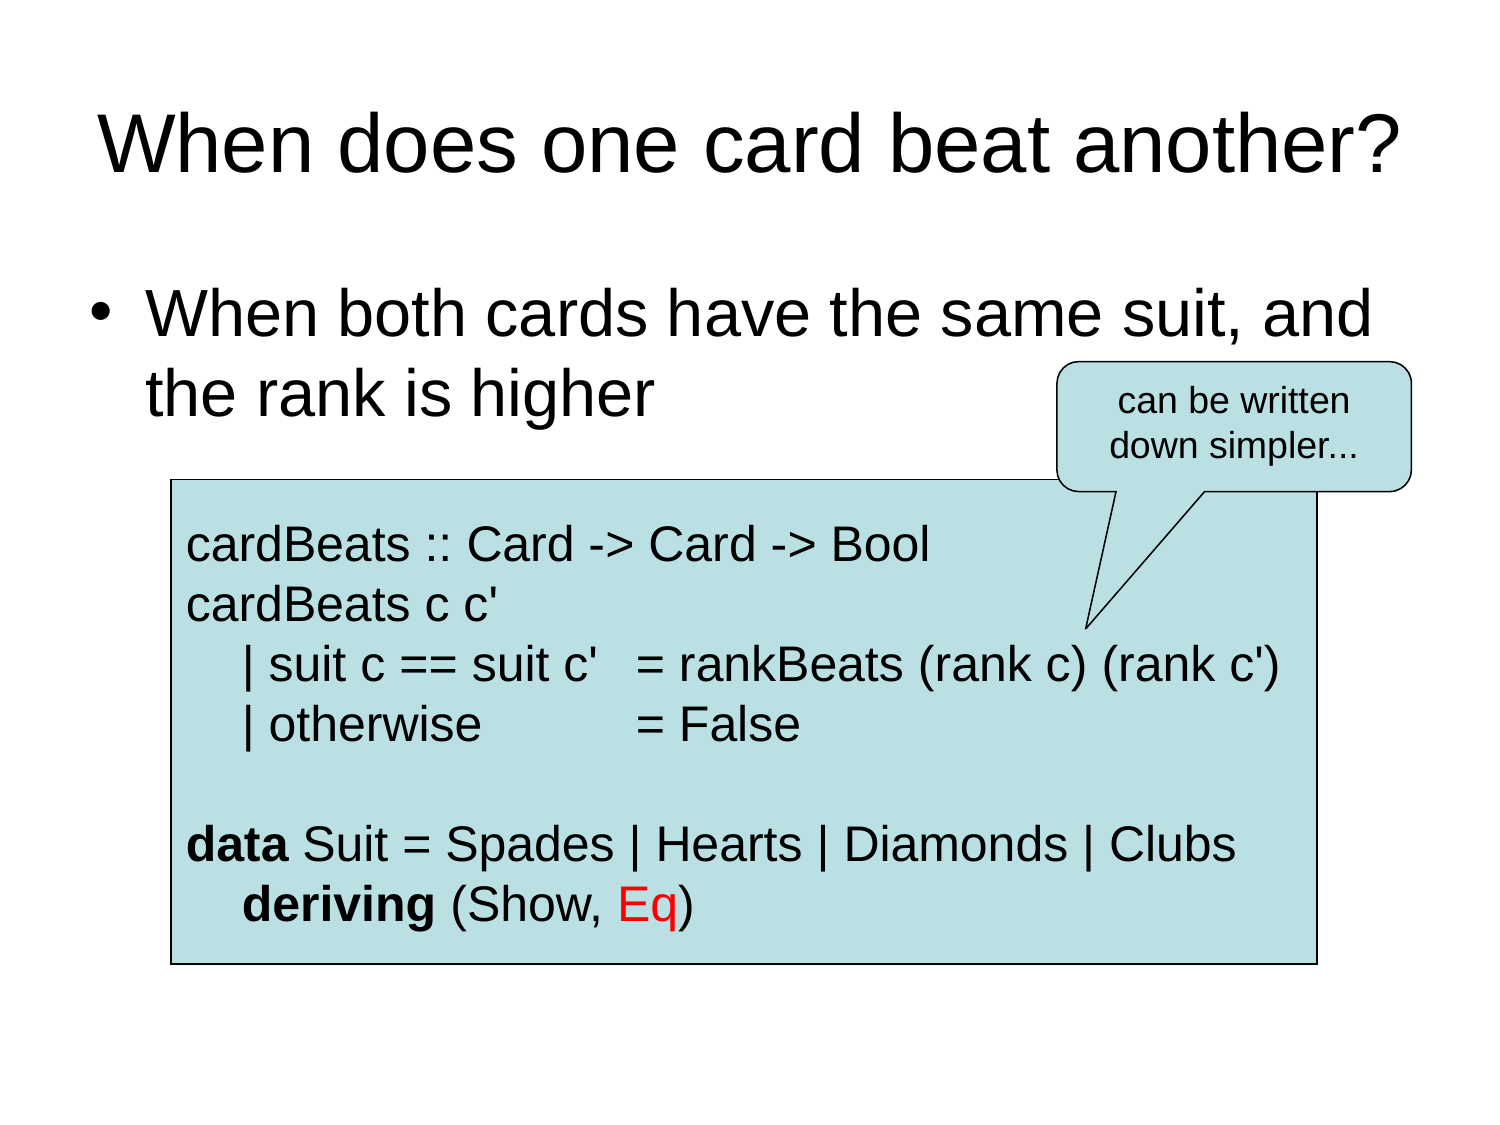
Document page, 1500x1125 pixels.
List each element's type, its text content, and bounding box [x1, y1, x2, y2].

text_box can be written down simpler... [1056, 361, 1412, 629]
list When both cards have the same suit, and the rank is higher [75, 262, 1425, 1005]
text_box cardBeats :: Card -> Card -> Bool cardBeats c c' | suit c == suit c' = rankBeats (rank c) (rank c') | otherwise = False data Suit = Spades | Hearts | Diamonds | Clubs deriving (Show, Eq) [171, 479, 1317, 964]
title When does one card beat another? [75, 45, 1425, 233]
